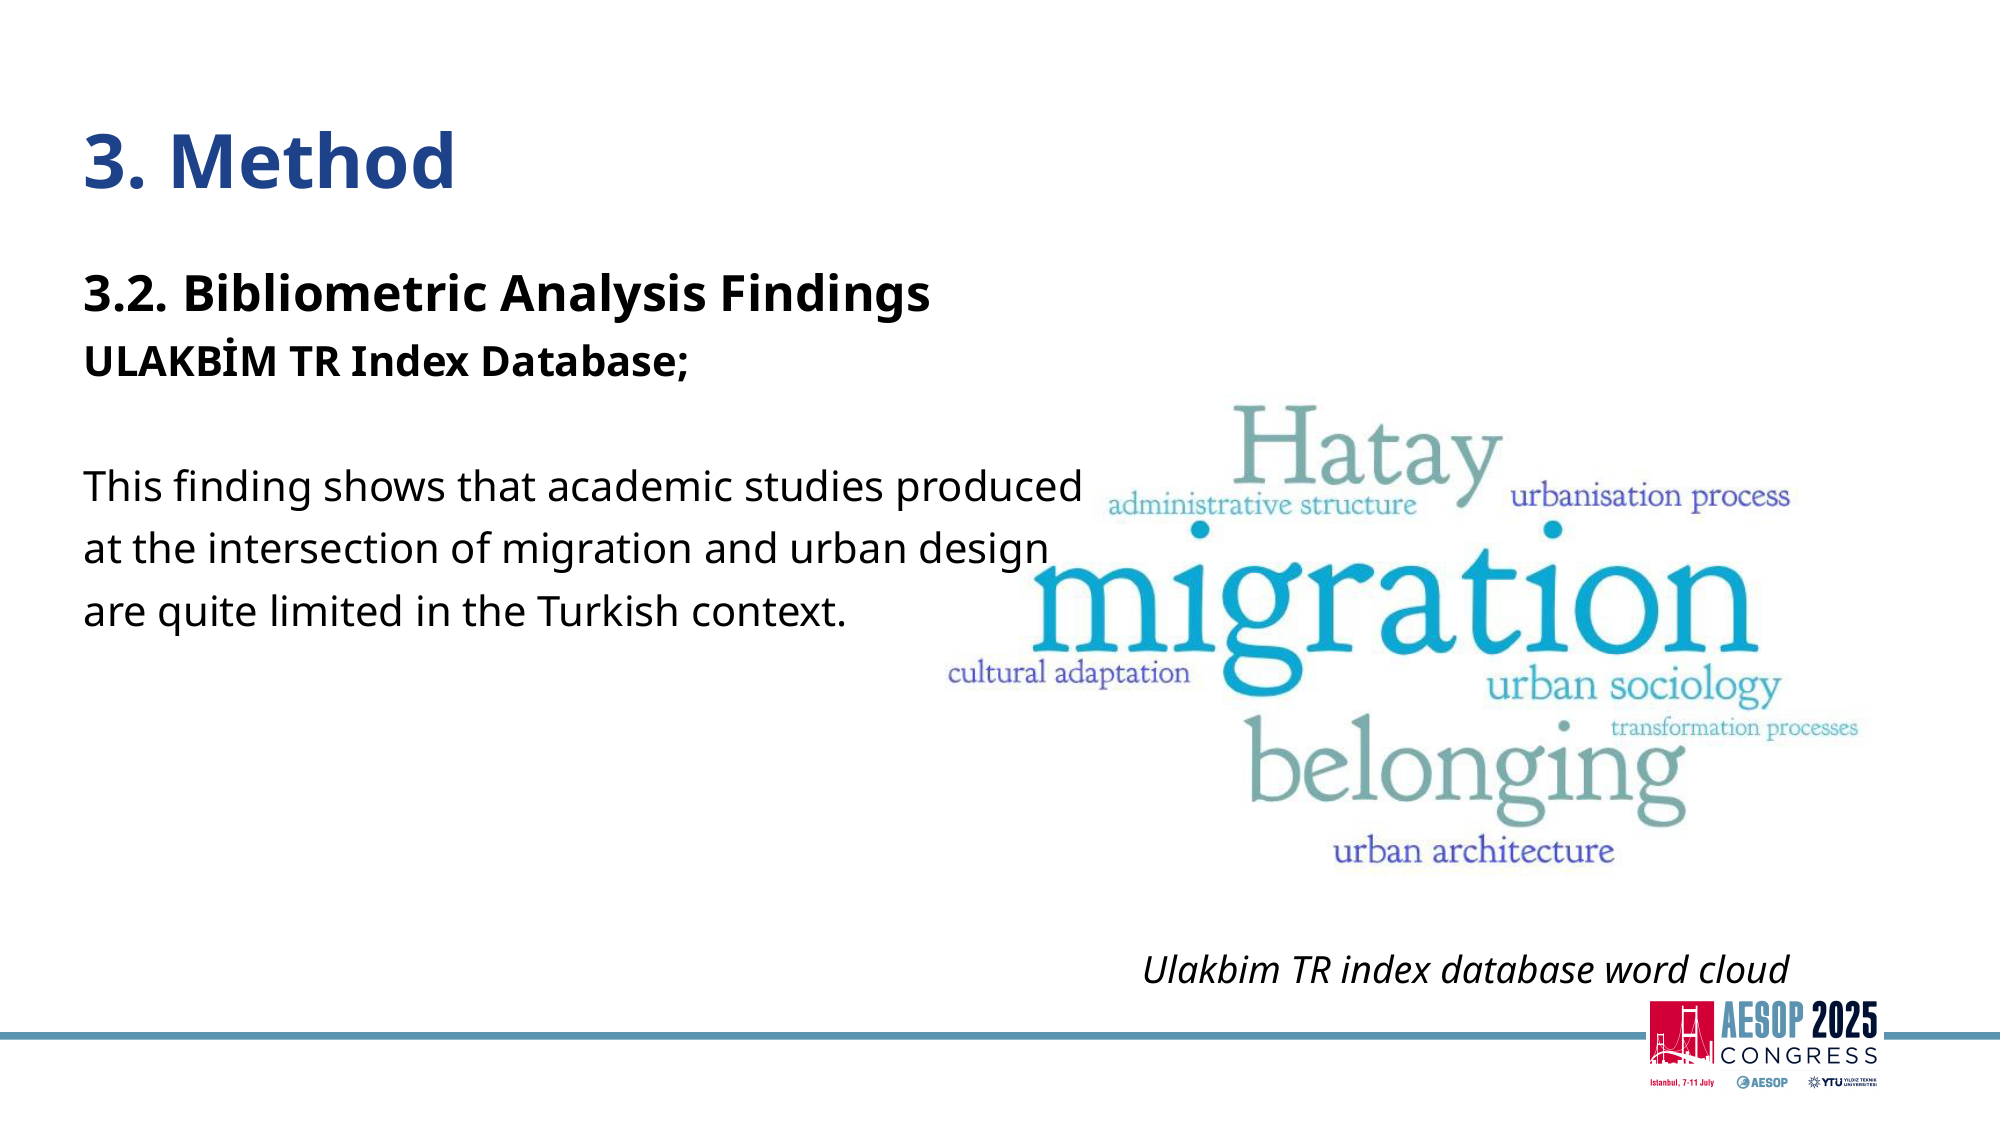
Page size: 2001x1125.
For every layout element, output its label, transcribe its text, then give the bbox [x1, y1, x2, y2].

text_box Ulakbim TR index database word cloud [1127, 938, 2000, 998]
text_box [0, 1031, 1646, 1041]
title 3. Method [68, 73, 1939, 254]
picture [815, 339, 1975, 916]
text_box 3.2. Bibliometric Analysis Findings ULAKBİM TR Index Database; This finding shows that academic studies produced at the intersection of migration and urban design are quite limited in the Turkish context. [68, 254, 1975, 954]
picture [1646, 998, 1884, 1093]
text_box [1884, 1031, 2000, 1041]
